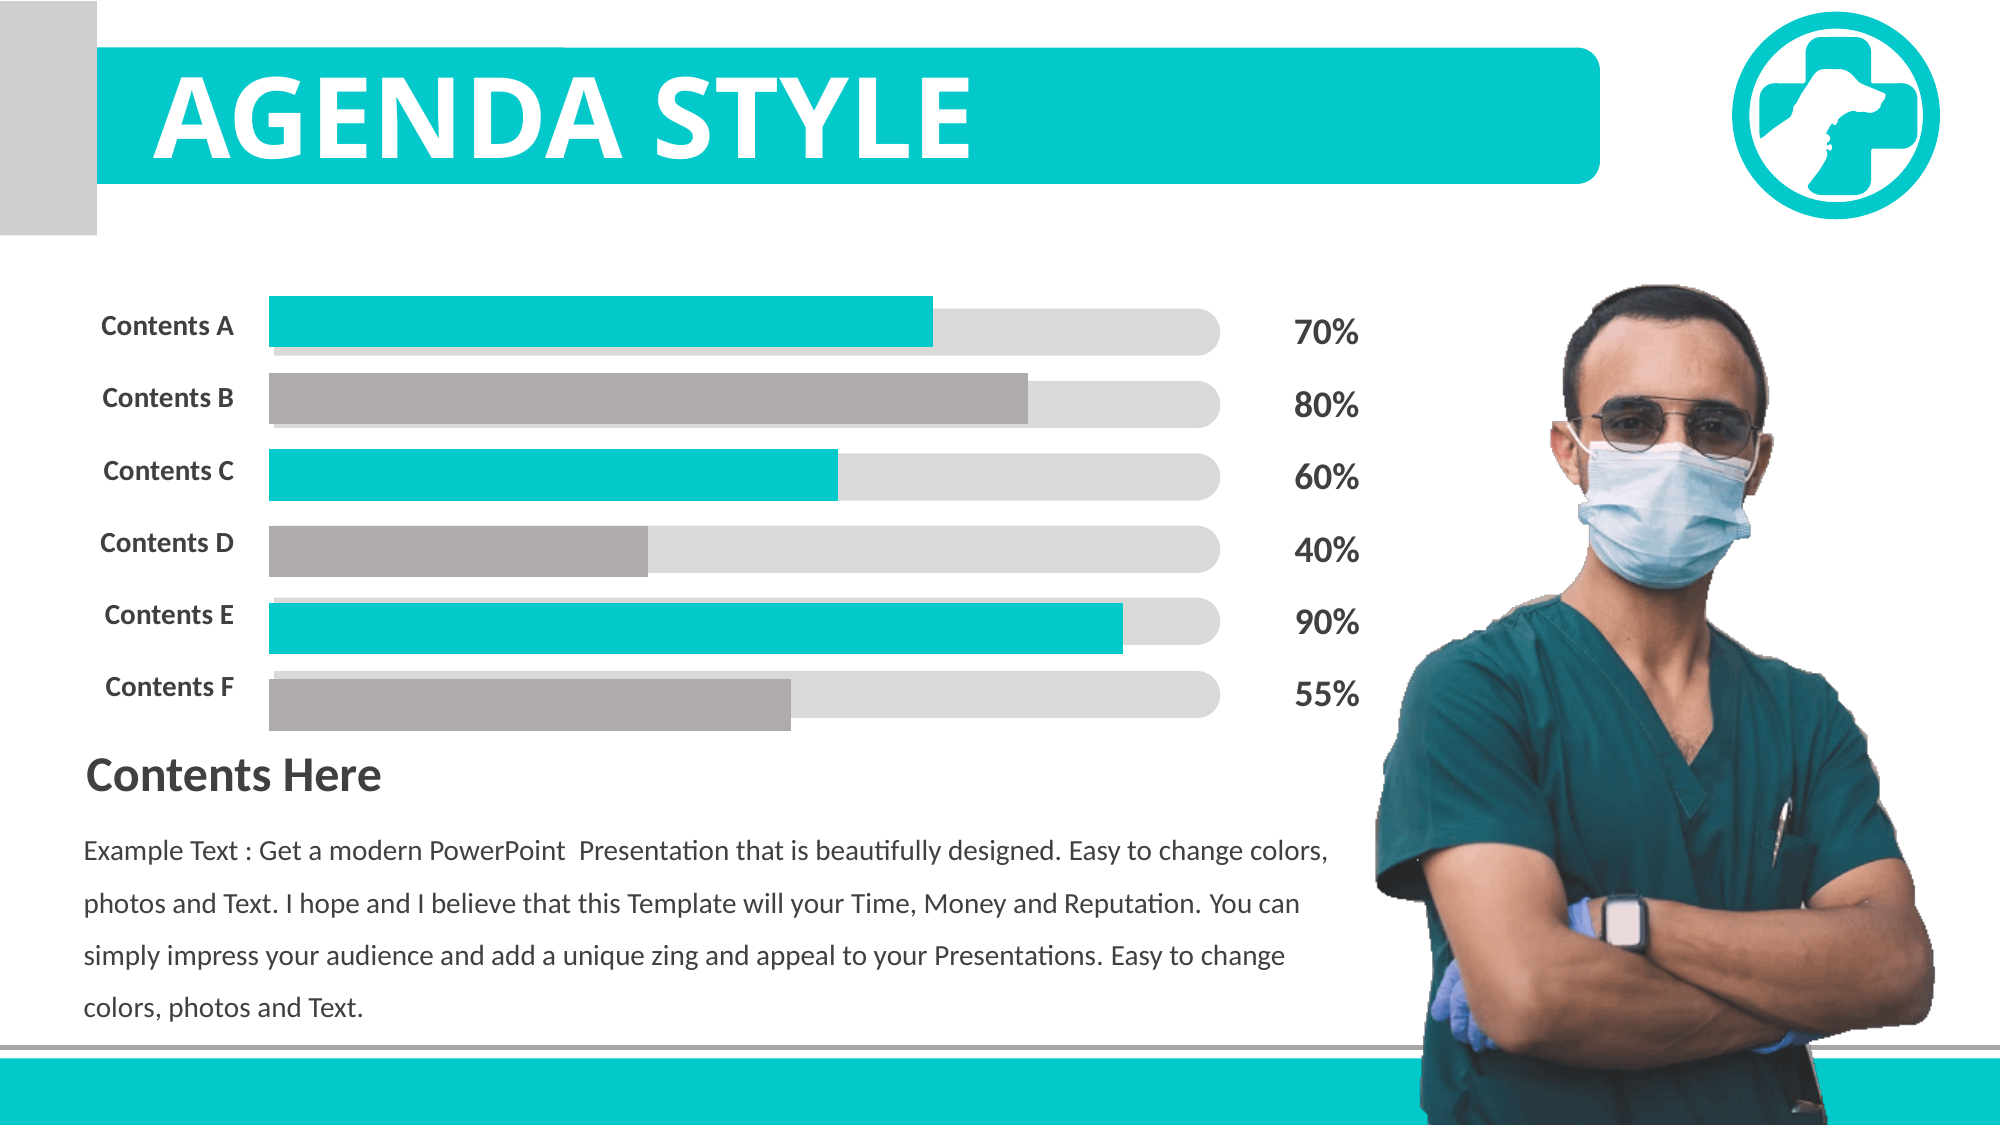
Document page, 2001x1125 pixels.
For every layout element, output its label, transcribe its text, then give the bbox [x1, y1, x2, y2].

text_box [71, 733, 1256, 1042]
text_box AGENDA STYLE [138, 38, 1075, 189]
text_box Contents D [1, 516, 248, 566]
text_box Contents A [1, 298, 248, 349]
text_box Contents E [1, 587, 248, 638]
text_box Contents B [1, 371, 248, 421]
text_box Contents F [1, 659, 248, 710]
picture [1256, 193, 2000, 1125]
text_box Contents C [1, 443, 248, 494]
chart [248, 273, 1238, 753]
